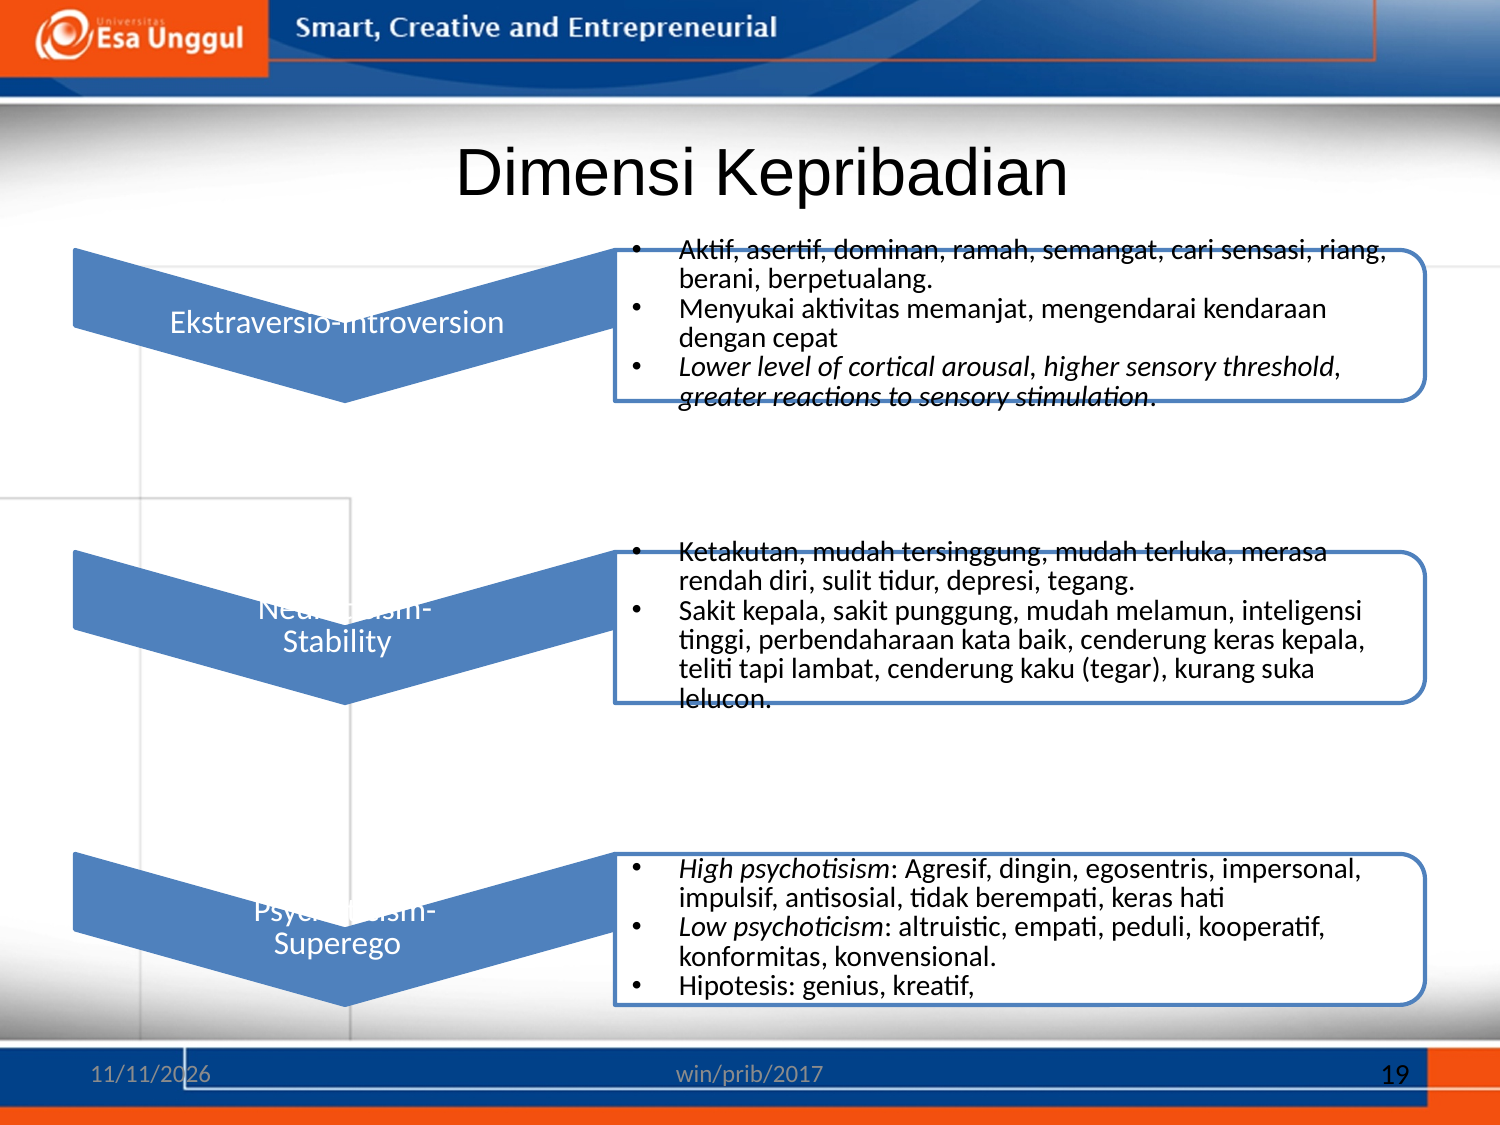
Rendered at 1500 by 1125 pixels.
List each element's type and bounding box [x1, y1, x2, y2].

list [74, 249, 1426, 1006]
picture [0, 0, 1500, 1125]
